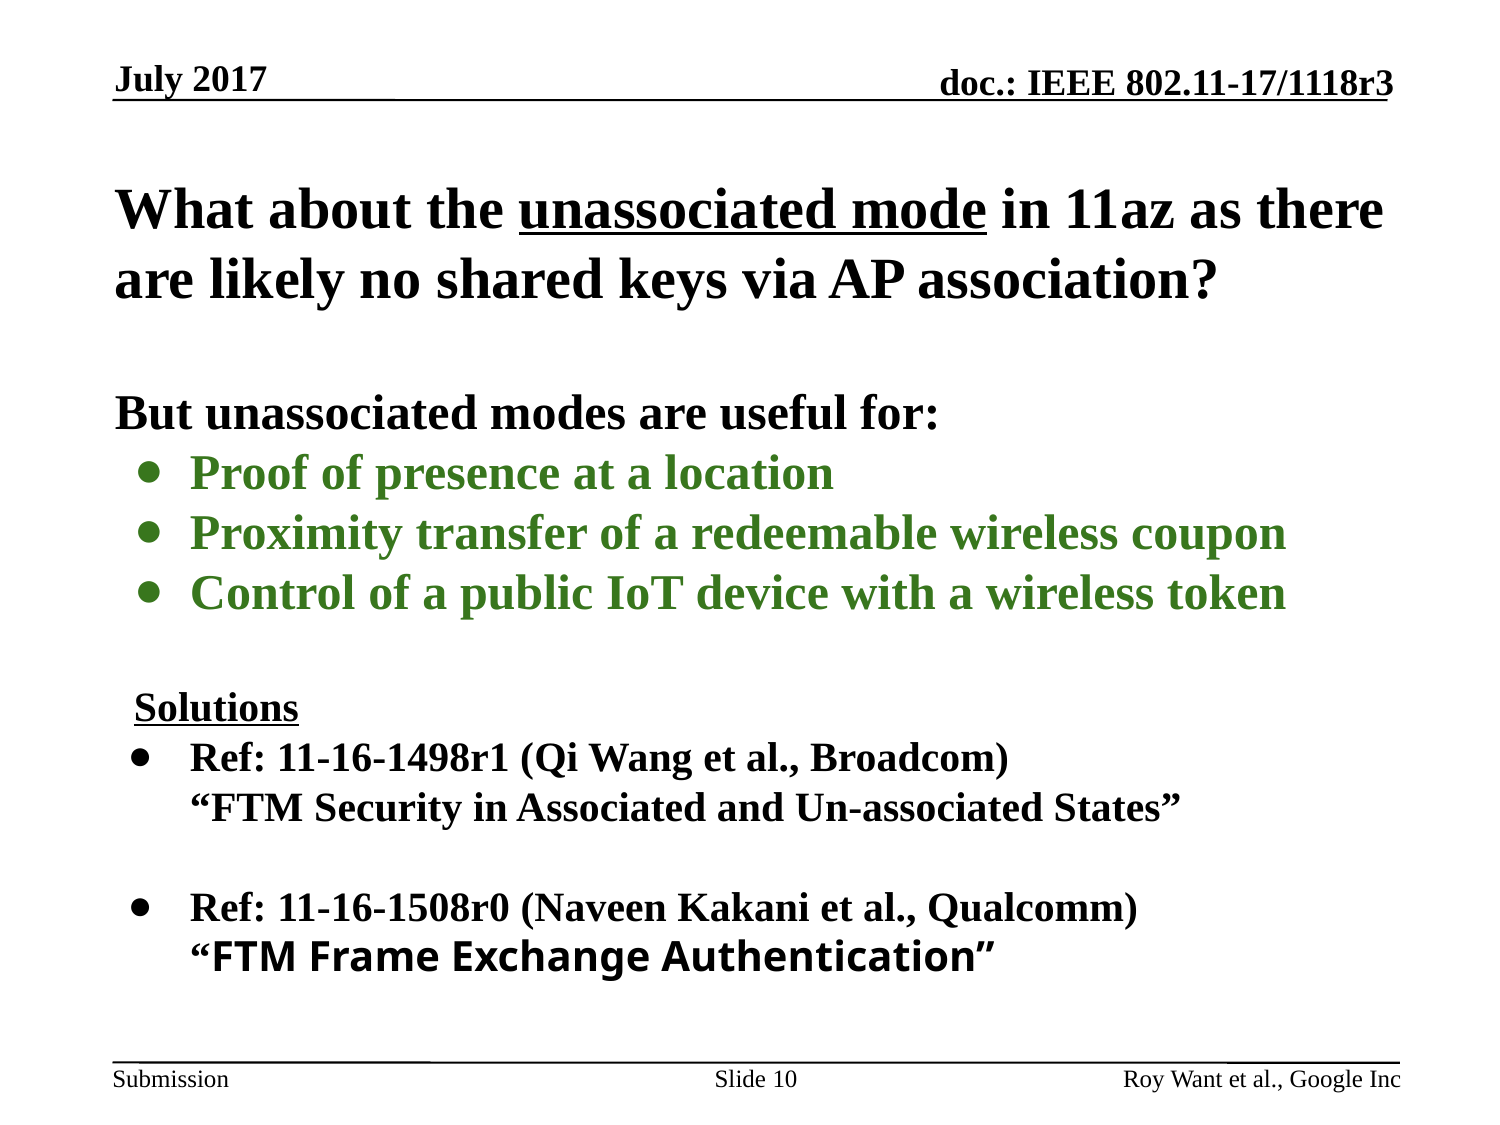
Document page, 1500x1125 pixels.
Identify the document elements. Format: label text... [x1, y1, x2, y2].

footer Roy Want et al., Google Inc [878, 1061, 1402, 1093]
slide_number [114, 54, 423, 100]
slide_number Slide 10 [712, 1061, 800, 1123]
list What about the unassociated mode in 11az as there are likely no shared keys via AP association? But unassociated modes are useful for: Proof of presence at a location Proximity transfer of a redeemable wireless coupon Control of a public IoT device with a wireless token Solutions Ref: 11-16-1498r1 (Qi Wang et al., Broadcom) “FTM Security in Associated and Un-associated States” Ref: 11-16-1508r0 (Naveen Kakani et al., Qualcomm) “FTM Frame Exchange Authentication” [99, 162, 1436, 925]
